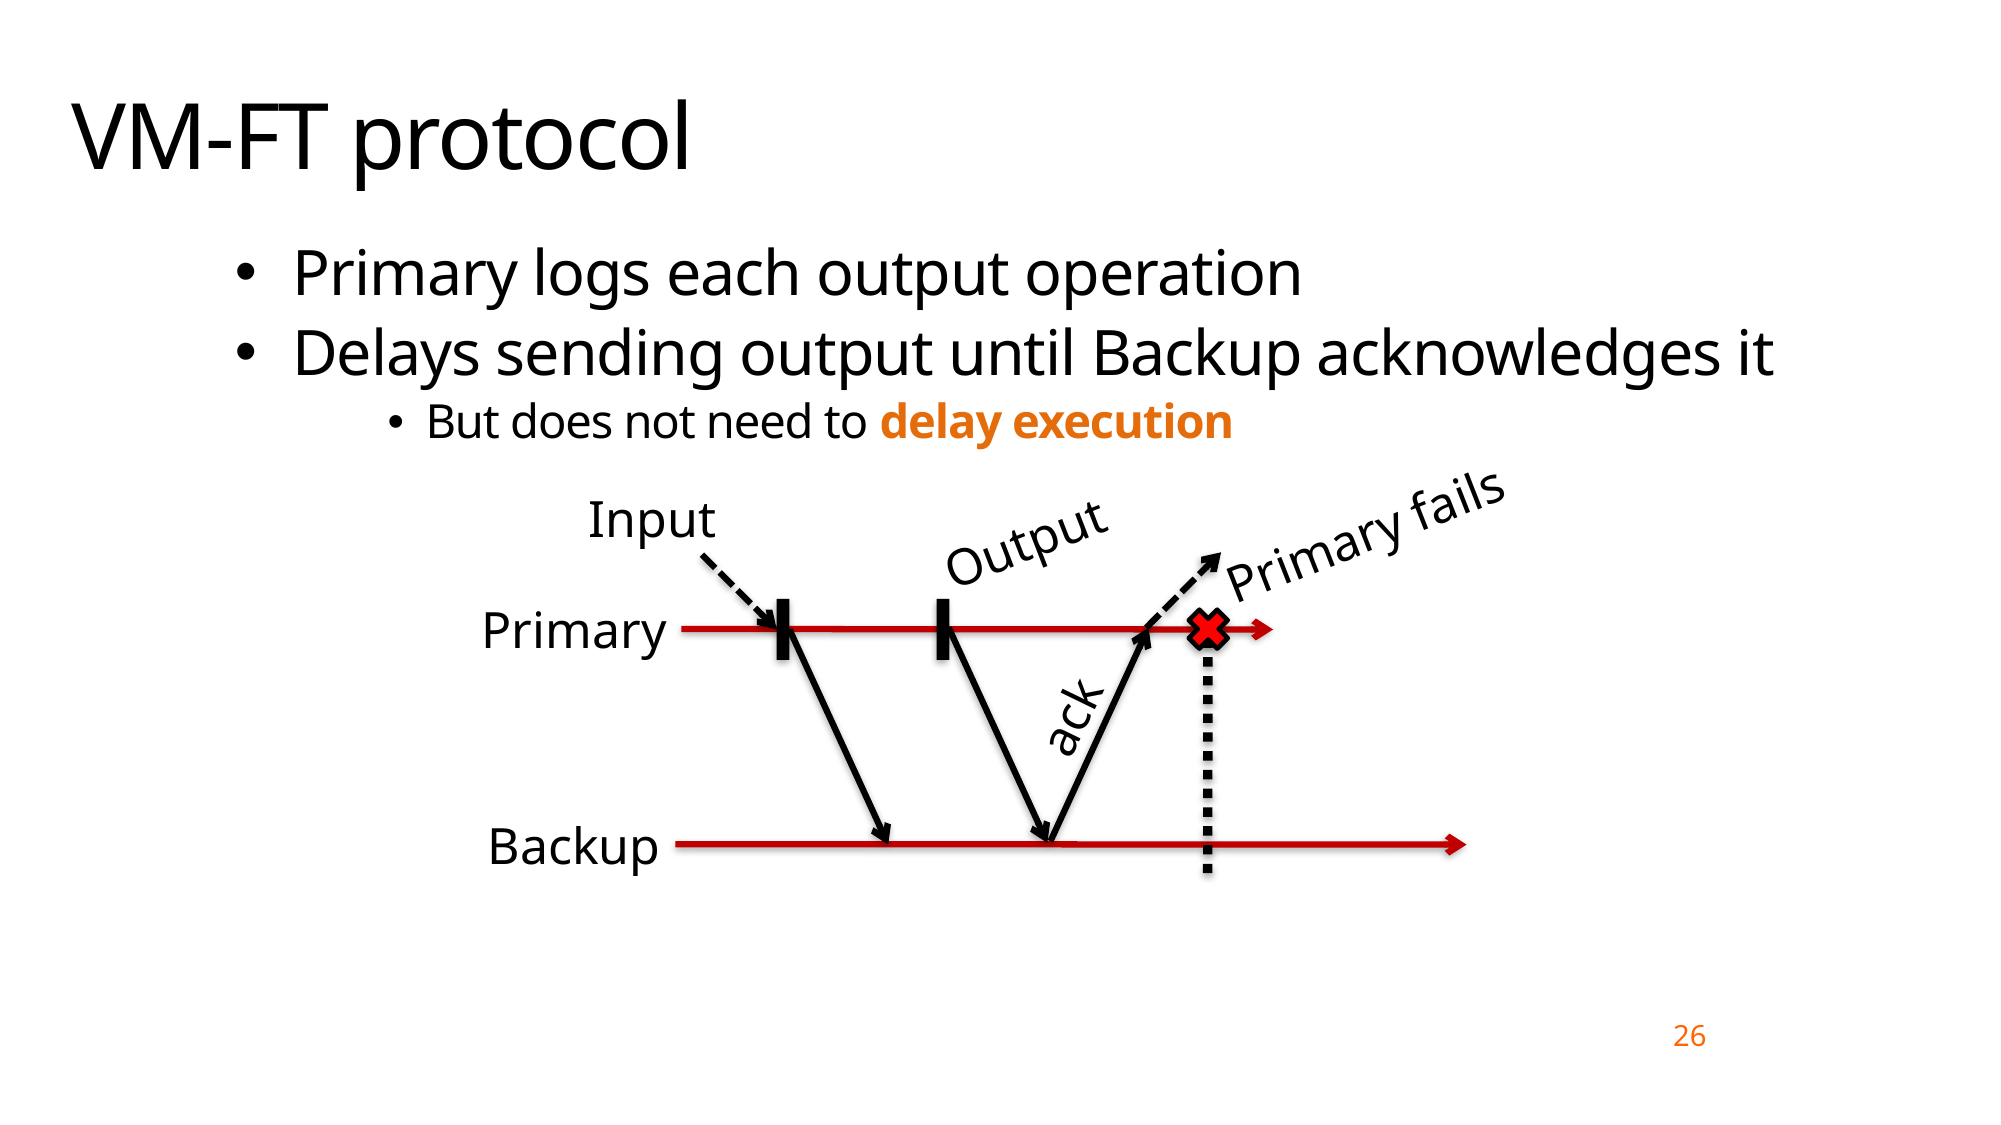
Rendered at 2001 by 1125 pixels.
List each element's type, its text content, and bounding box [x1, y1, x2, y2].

text_box [782, 598, 790, 627]
text_box Primary [466, 591, 682, 667]
text_box Input [573, 480, 731, 555]
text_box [1050, 627, 1149, 842]
title VM-FT protocol [56, 19, 1951, 196]
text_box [1145, 552, 1222, 628]
list Primary logs each output operation Delays sending output until Backup acknowledges it But does not need to delay execution [228, 234, 1821, 509]
text_box [1188, 638, 1202, 650]
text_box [948, 627, 1048, 844]
text_box Primary fails [1216, 438, 1529, 625]
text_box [789, 629, 889, 845]
text_box [936, 638, 943, 661]
text_box [776, 639, 784, 661]
text_box [936, 598, 950, 628]
text_box Output [919, 470, 1130, 612]
slide_number 26 [1362, 1019, 1713, 1055]
text_box [1212, 638, 1229, 650]
text_box Backup [472, 806, 676, 882]
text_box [701, 554, 777, 630]
